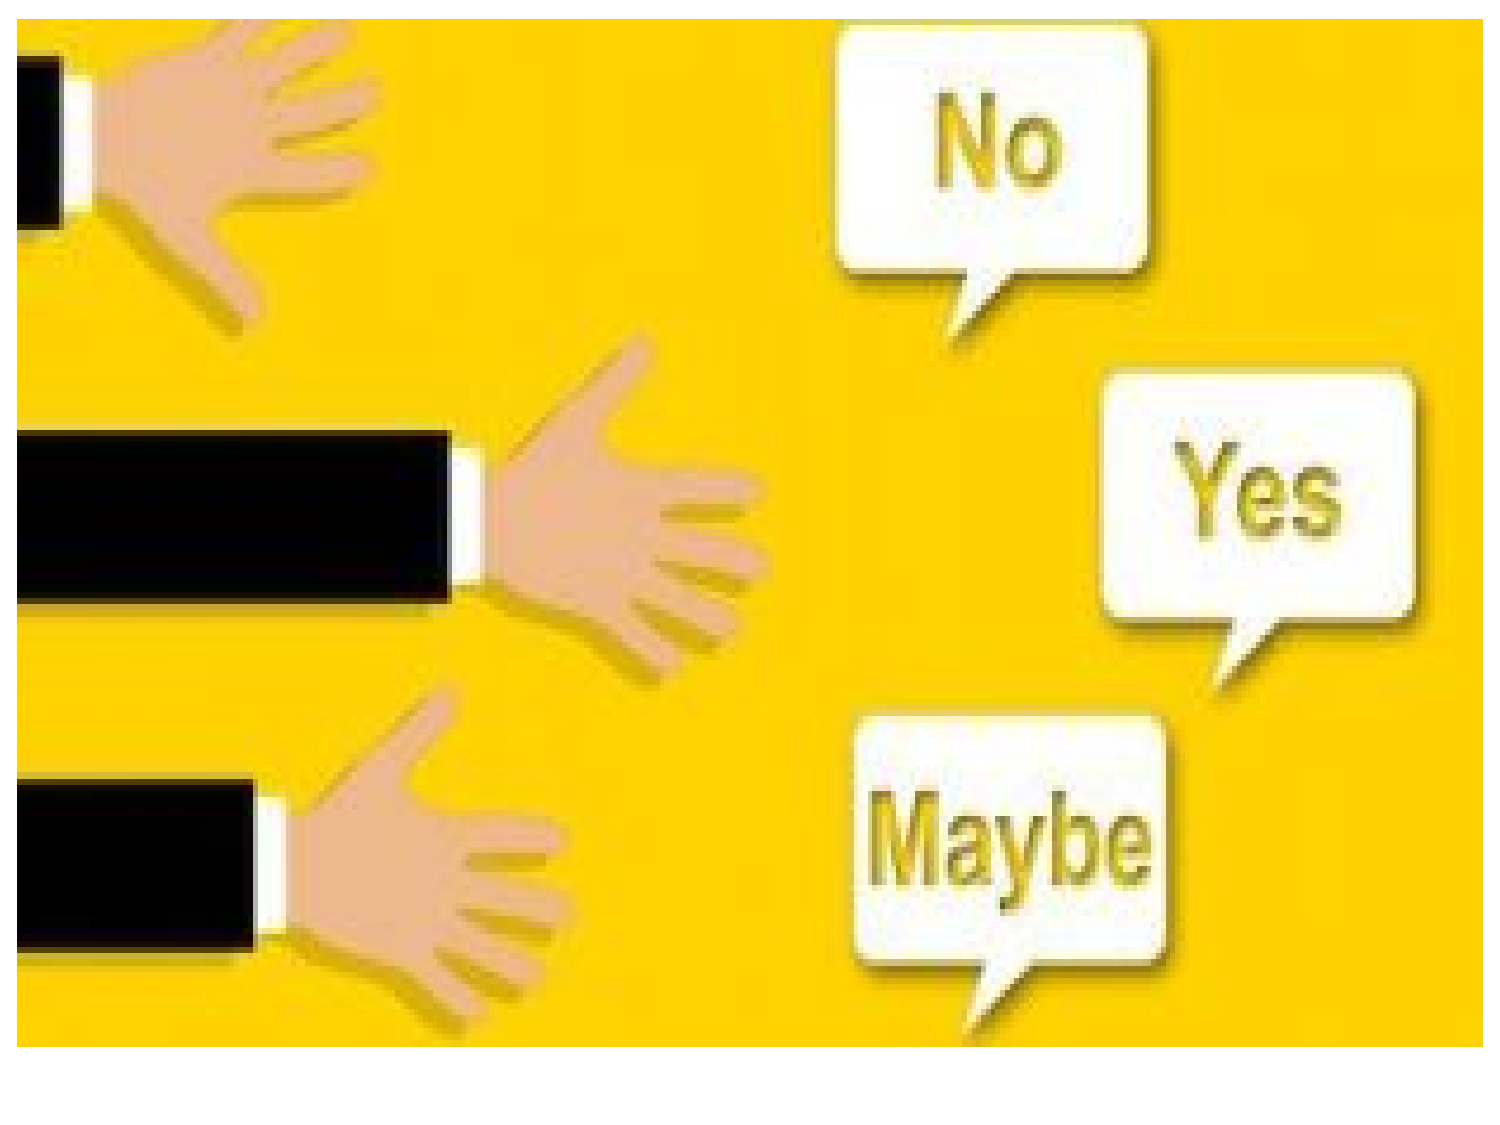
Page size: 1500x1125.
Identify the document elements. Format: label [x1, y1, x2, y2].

list [17, 18, 1483, 1047]
